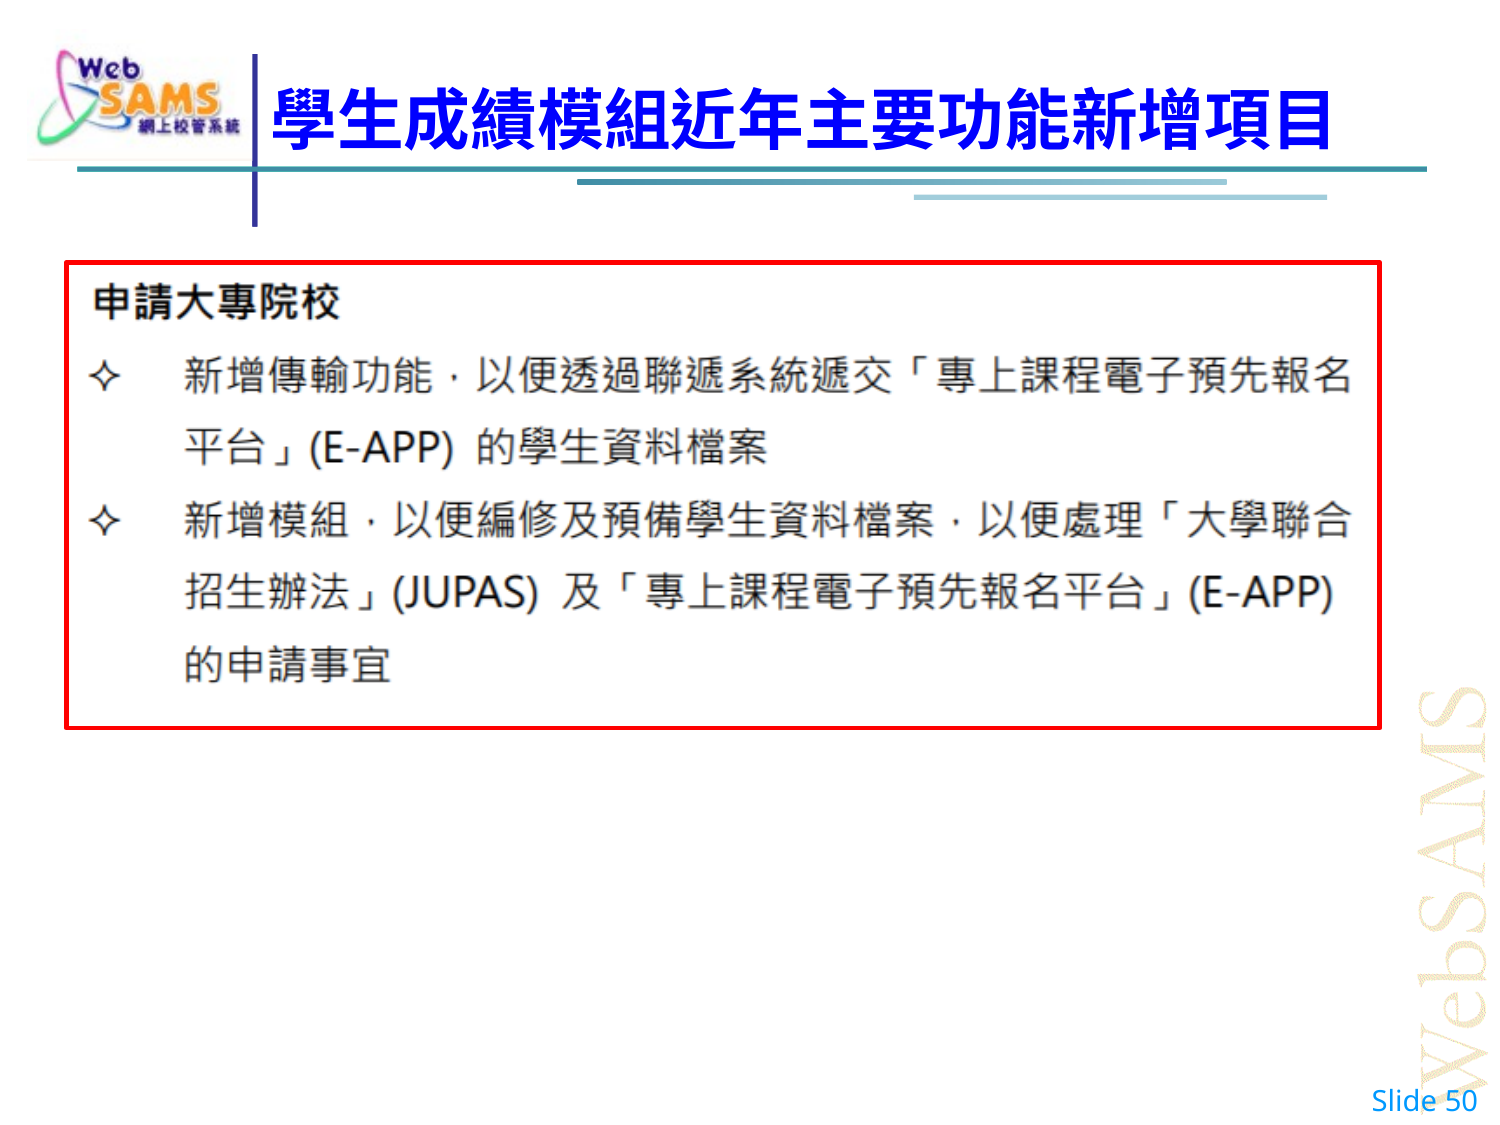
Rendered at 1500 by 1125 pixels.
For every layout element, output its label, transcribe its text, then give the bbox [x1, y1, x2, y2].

picture [68, 264, 1378, 726]
picture [27, 29, 253, 161]
picture [1393, 679, 1500, 1117]
text_box 學生成績模組近年主要功能新增項目 [255, 70, 1472, 165]
